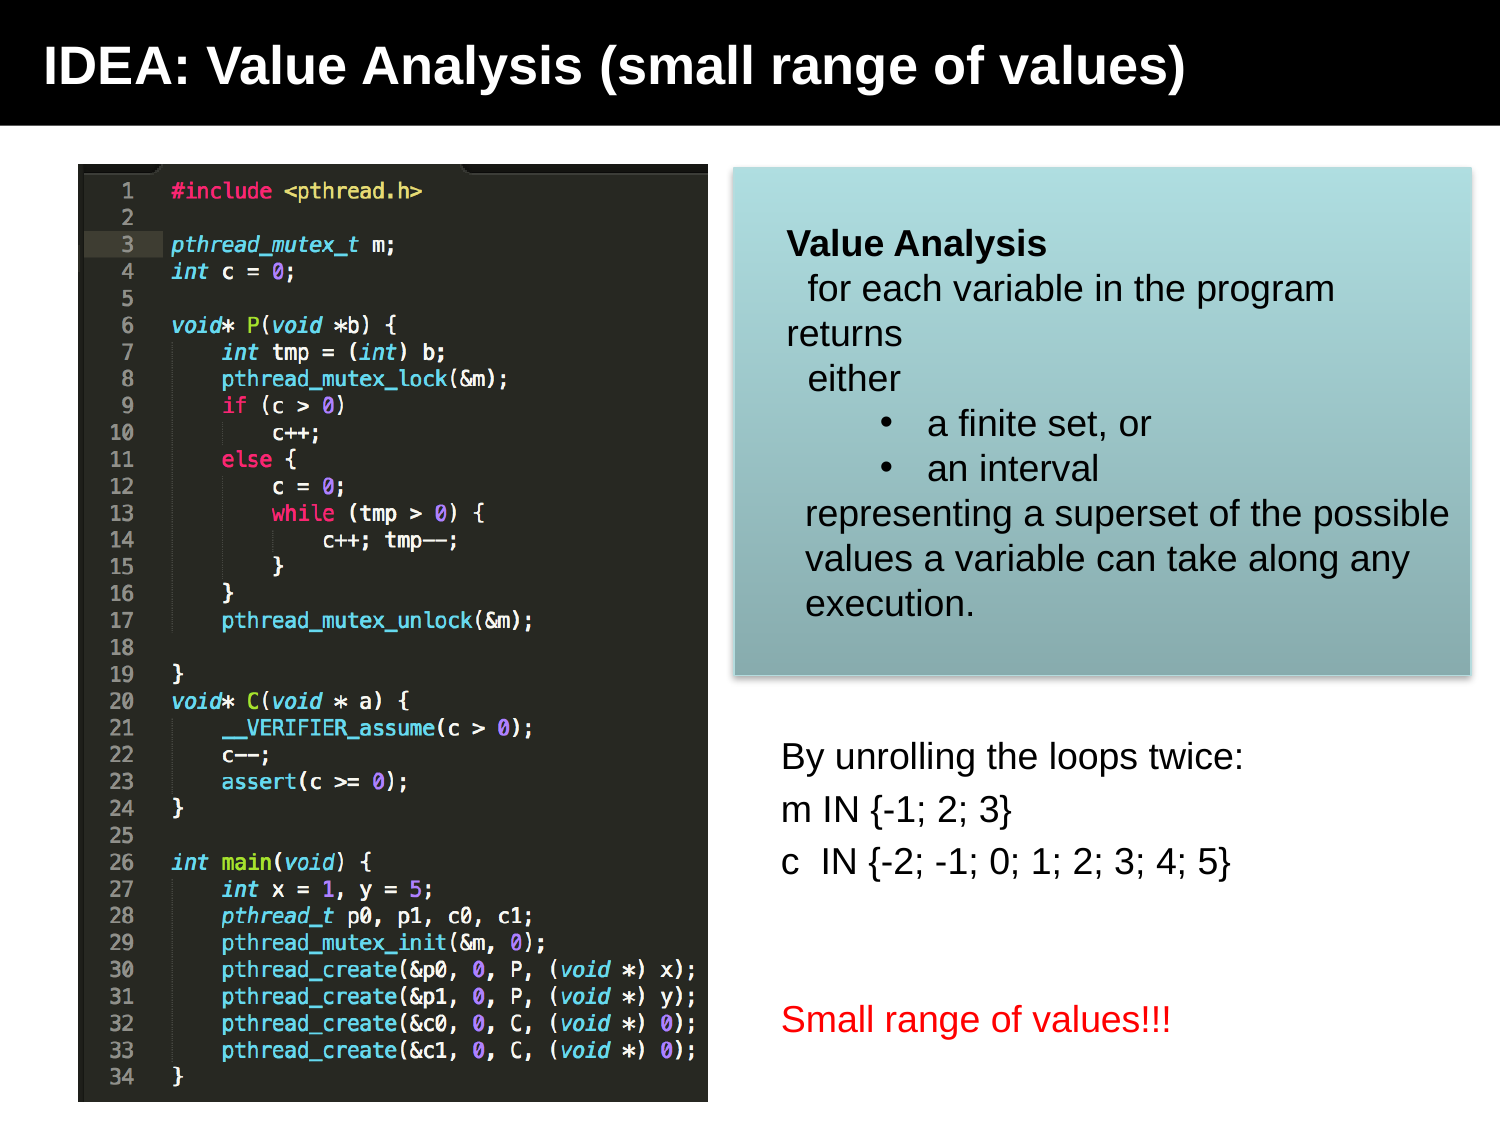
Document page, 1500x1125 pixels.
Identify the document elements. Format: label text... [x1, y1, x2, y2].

title IDEA: Value Analysis (small range of values) [0, 0, 1500, 126]
picture [77, 164, 709, 1103]
text_box Value Analysis for each variable in the program returns either a finite set, or an interval representing a superset of the possible values a variable can take along any execution. [733, 167, 1472, 676]
list By unrolling the loops twice: m IN {-1; 2; 3} c IN {-2; -1; 0; 1; 2; 3; 4; 5} Small range of values!!! [765, 724, 1500, 1125]
